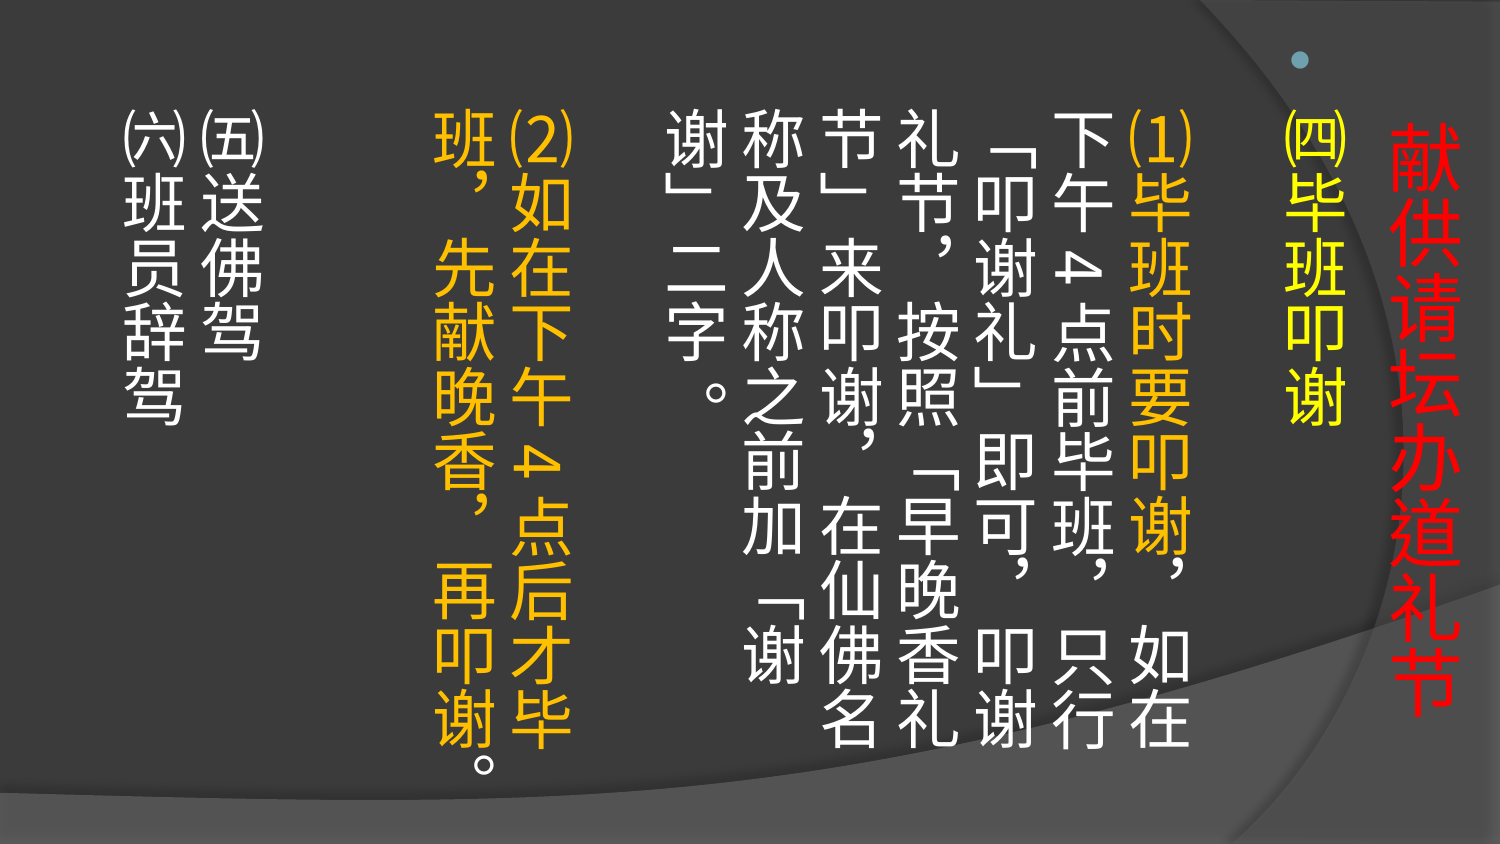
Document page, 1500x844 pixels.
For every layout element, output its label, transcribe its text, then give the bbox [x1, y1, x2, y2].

list ㈣毕班叩谢 ⑴毕班时要叩谢，如在下午4点前毕班，只行「叩谢礼」即可，叩谢礼节，按照「早晚香礼节」来叩谢，在仙佛名称及人称之前加「谢谢」二字 。 ⑵如在下午4点后才毕班，先献晚香，再叩谢。 ㈤送佛驾 ㈥班员辞驾 [29, 27, 1365, 820]
title 献供请坛办道礼节 [1364, 21, 1483, 820]
